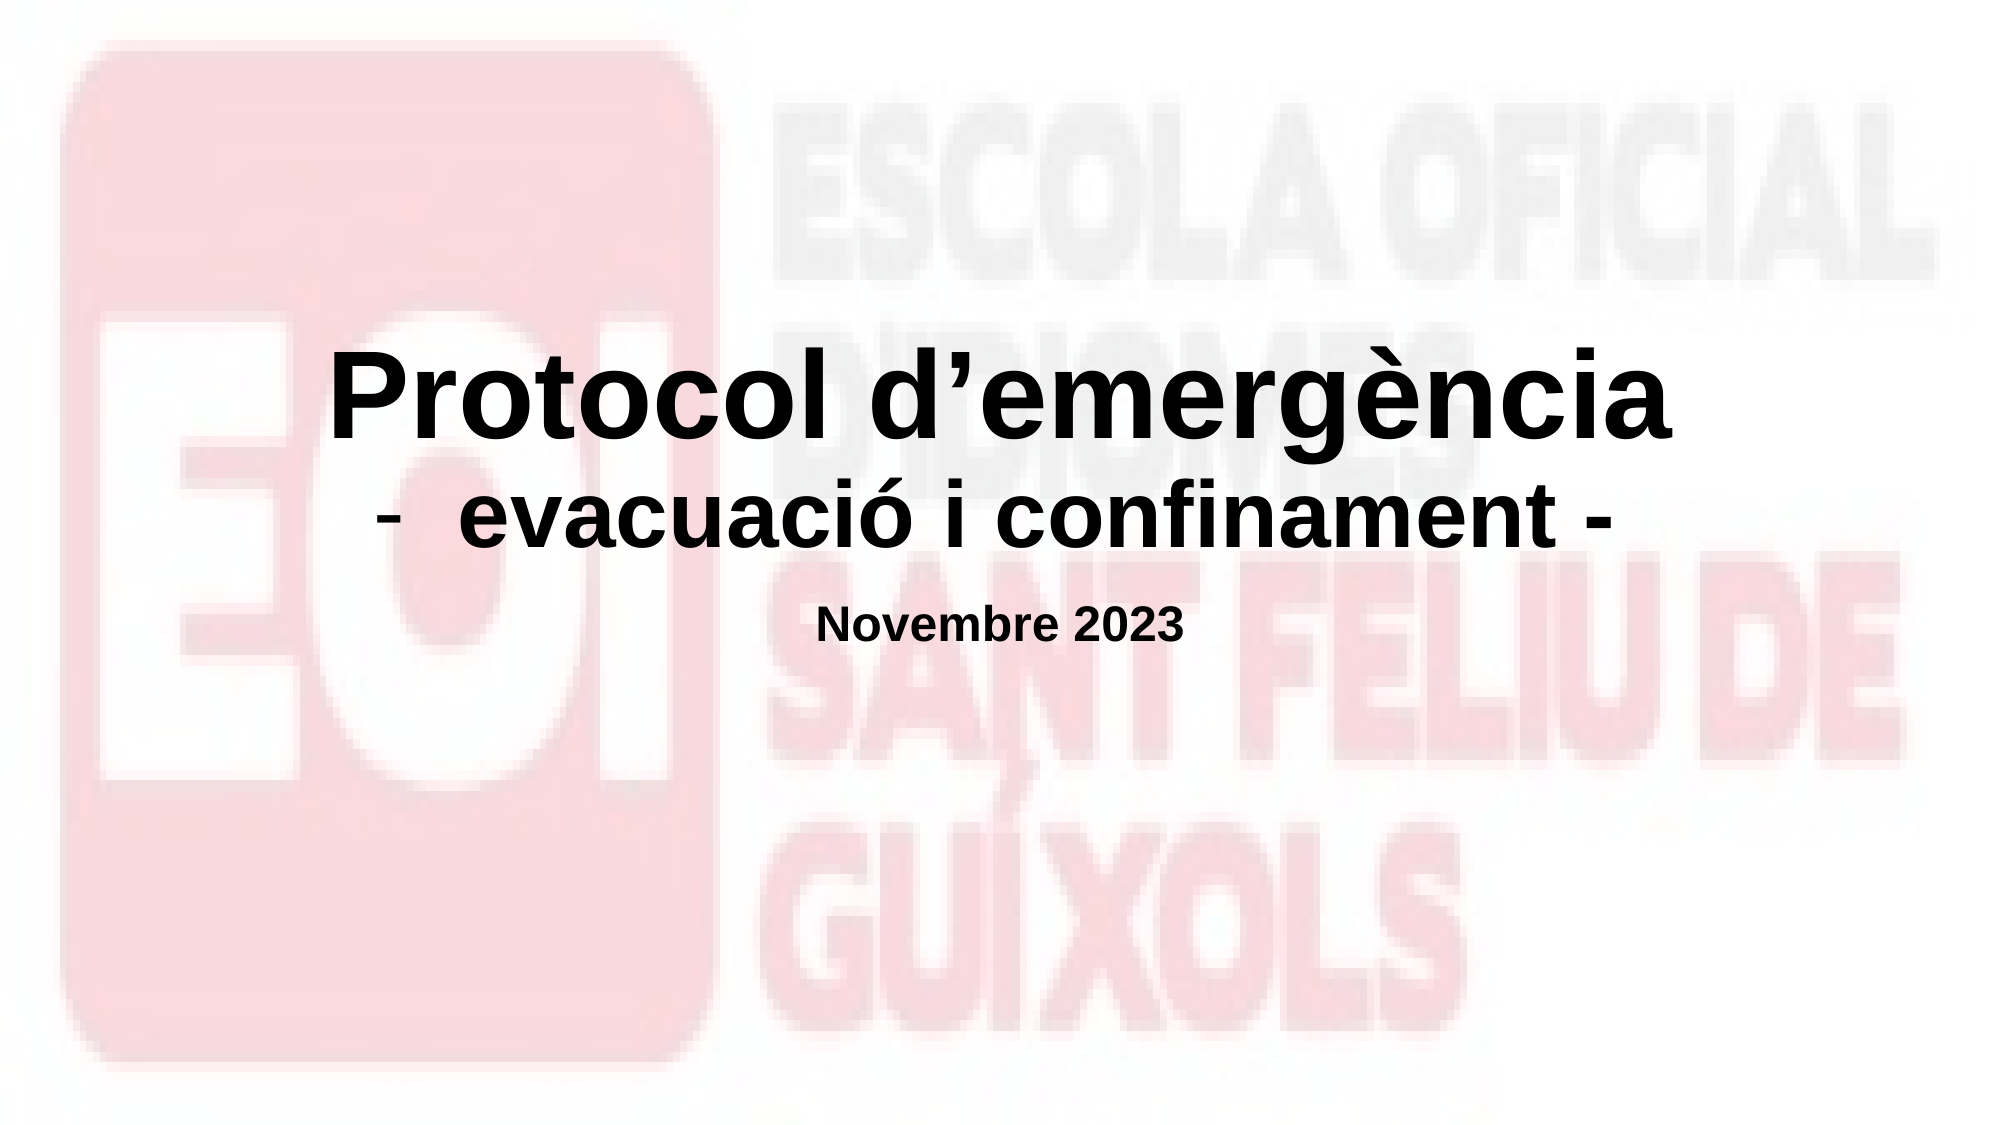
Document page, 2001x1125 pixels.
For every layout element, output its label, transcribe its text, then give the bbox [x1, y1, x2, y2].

title Protocol d’emergència evacuació i confinament - [249, 184, 1750, 576]
subtitle Novembre 2023 [249, 590, 1750, 863]
